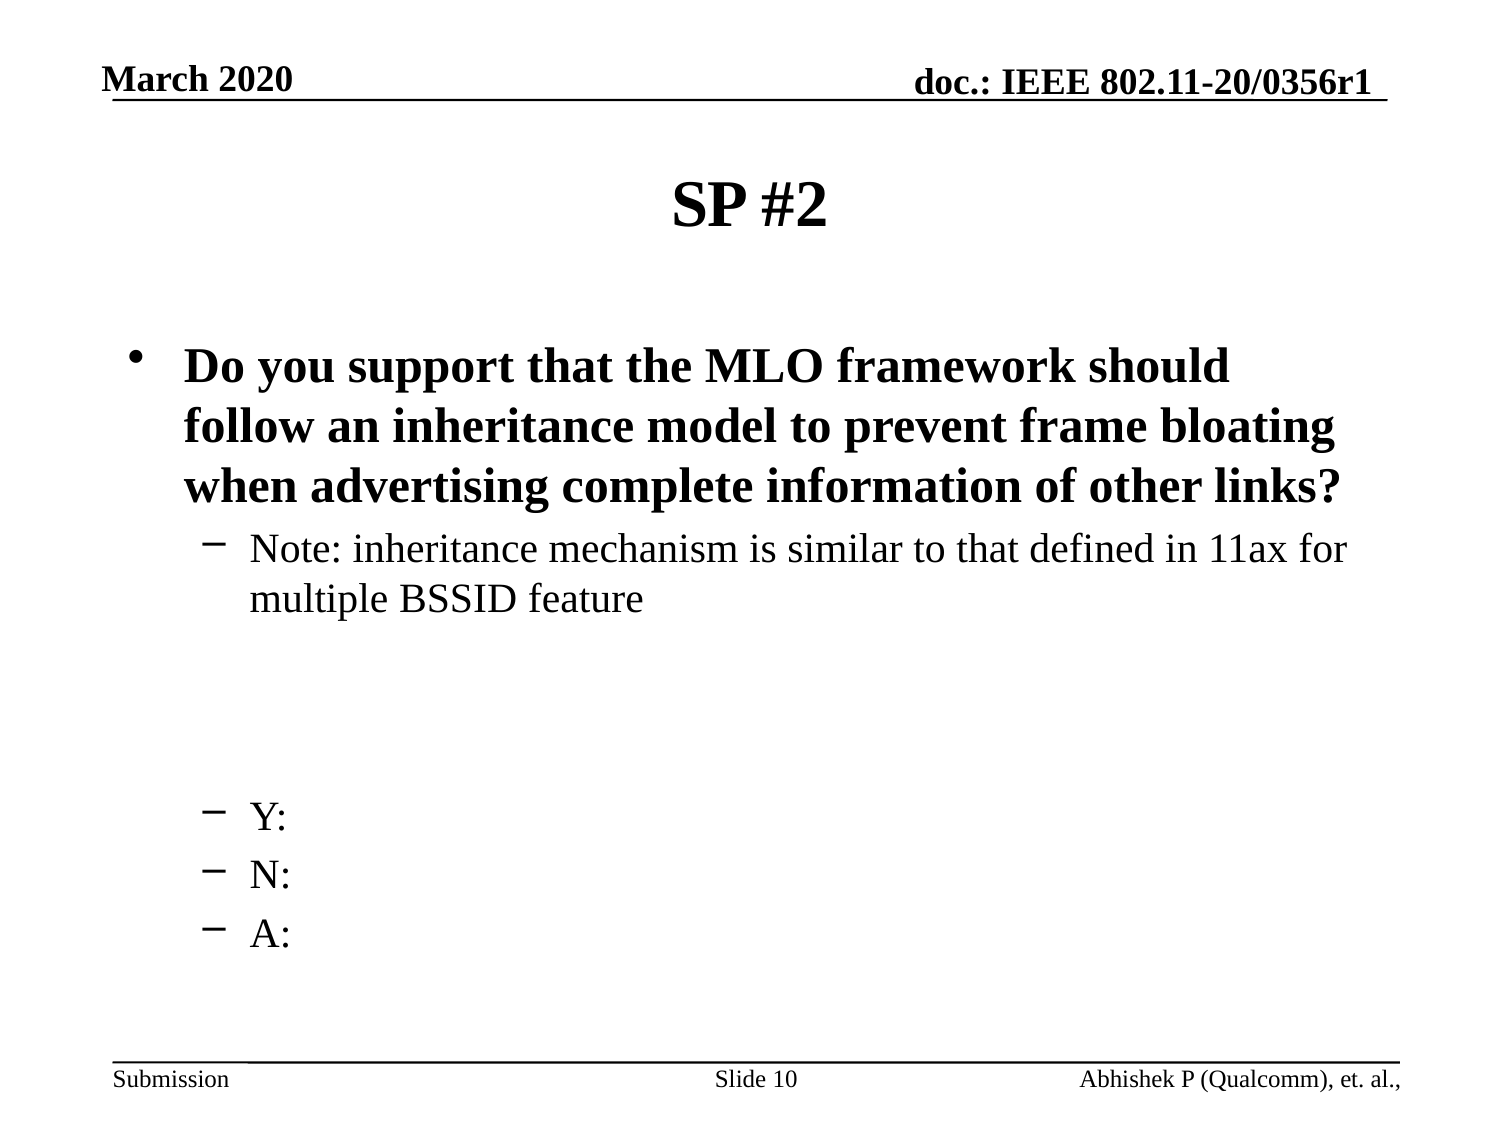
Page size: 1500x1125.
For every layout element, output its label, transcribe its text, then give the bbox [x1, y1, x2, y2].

slide_number Slide 10 [712, 1061, 801, 1093]
list Do you support that the MLO framework should follow an inheritance model to prevent frame bloating when advertising complete information of other links? Note: inheritance mechanism is similar to that defined in 11ax for multiple BSSID feature Y: N: A: [112, 324, 1388, 1052]
footer Abhishek P (Qualcomm), et. al., [949, 1061, 1402, 1093]
title SP #2 [112, 112, 1388, 288]
